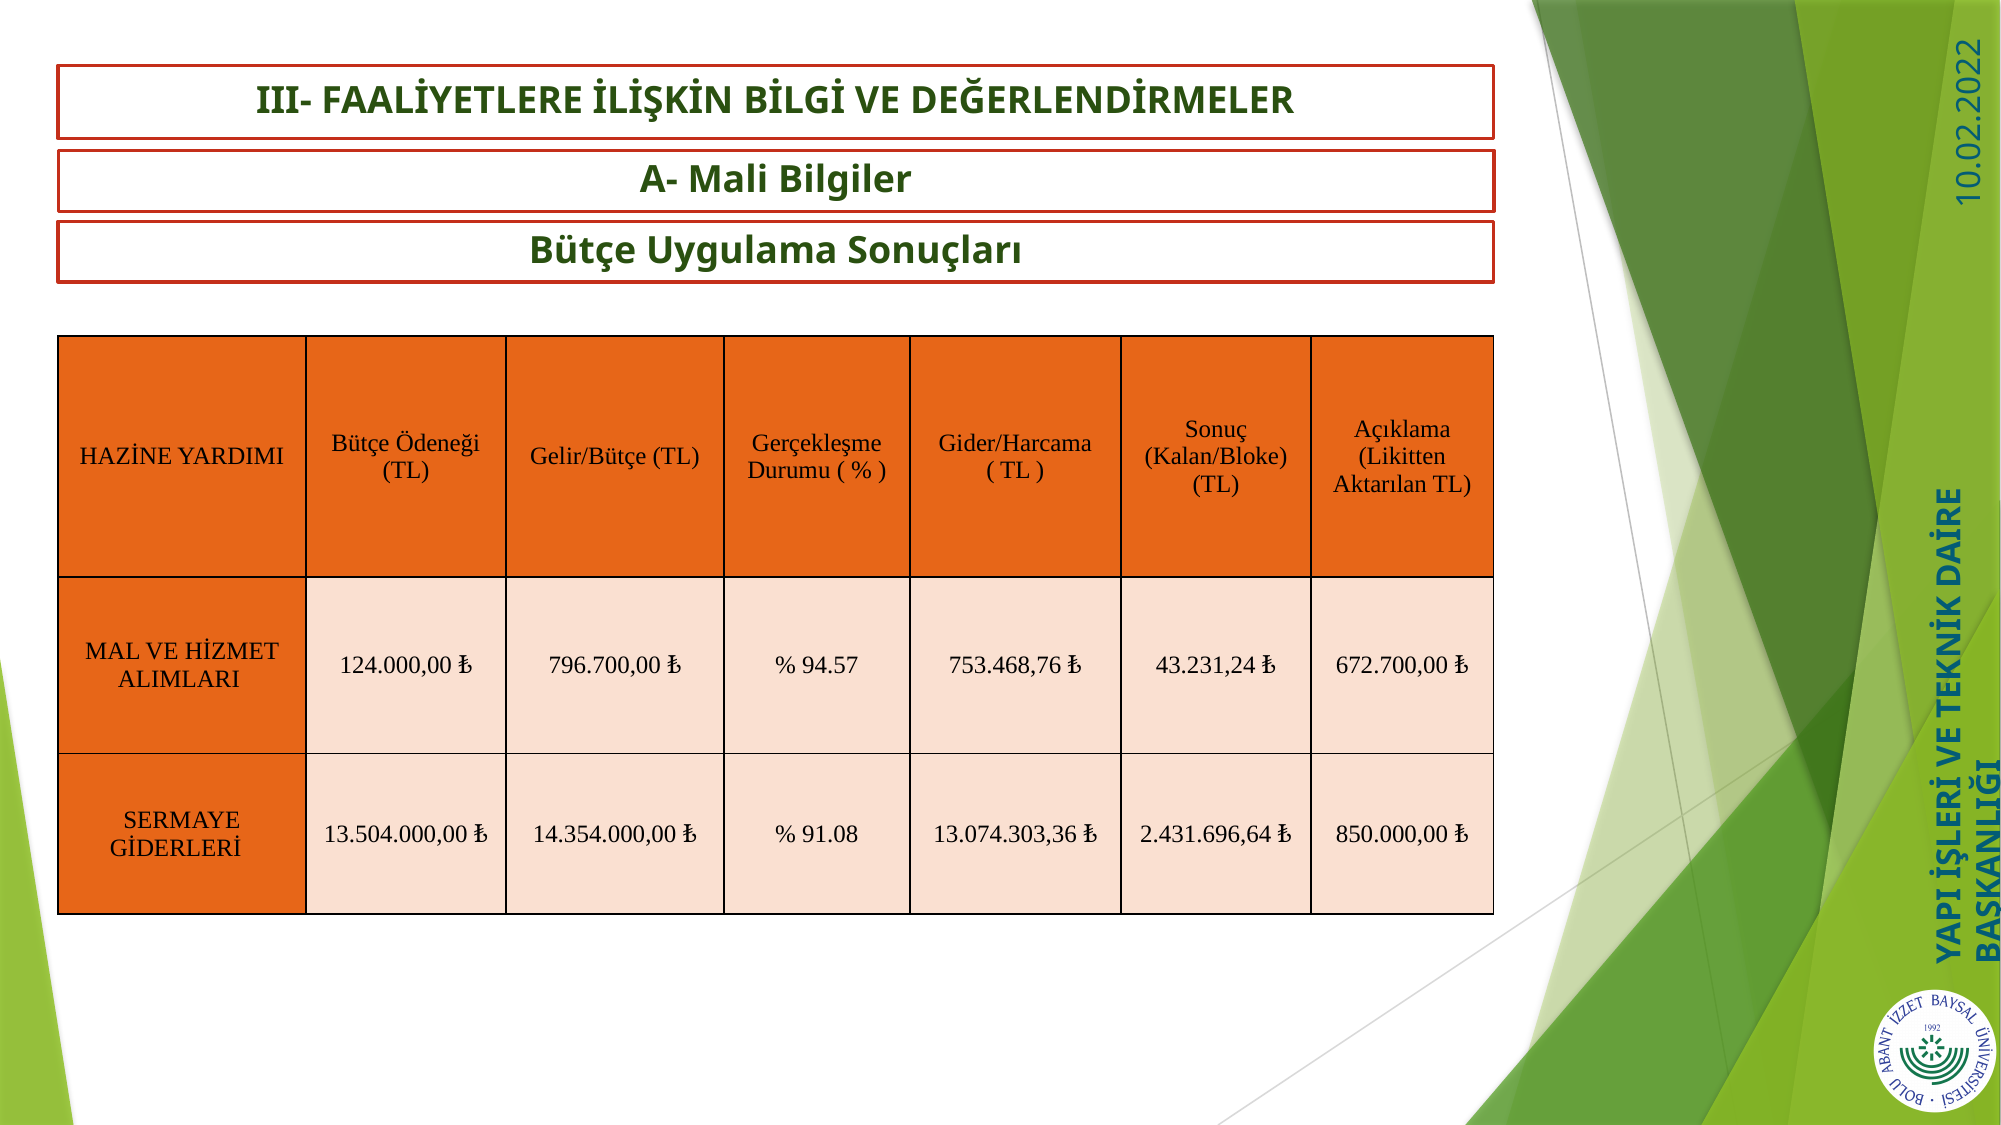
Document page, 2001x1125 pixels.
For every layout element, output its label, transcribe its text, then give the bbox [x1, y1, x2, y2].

table_header Gelir/Bütçe (TL) [507, 337, 723, 576]
table_header Bütçe Ödeneği (TL) [307, 337, 505, 576]
table_cell 43.231,24 ₺ [1122, 578, 1310, 753]
text_box a- Mali Bilgiler [57, 149, 1496, 213]
table_cell 850.000,00 ₺ [1312, 754, 1493, 913]
table_cell 672.700,00 ₺ [1312, 578, 1493, 753]
table_cell 13.504.000,00 ₺ [307, 754, 505, 913]
table_cell 13.074.303,36 ₺ [911, 754, 1120, 913]
picture [1867, 983, 2001, 1119]
table_header Sonuç (Kalan/Bloke) (TL) [1122, 337, 1310, 576]
table_cell MAL VE HİZMET ALIMLARI [59, 578, 305, 753]
table_cell 753.468,76 ₺ [911, 578, 1120, 753]
table_header Gider/Harcama ( TL ) [911, 337, 1120, 576]
table_header Açıklama (Likitten Aktarılan TL) [1312, 337, 1493, 576]
table_cell 14.354.000,00 ₺ [507, 754, 723, 913]
table_cell 796.700,00 ₺ [507, 578, 723, 753]
table_cell 124.000,00 ₺ [307, 578, 505, 753]
text_box Bütçe Uygulama Sonuçları [56, 220, 1495, 284]
table_cell % 94.57 [725, 578, 909, 753]
table_cell 2.431.696,64 ₺ [1122, 754, 1310, 913]
table_cell SERMAYE GİDERLERİ [59, 754, 305, 913]
table_header Gerçekleşme Durumu ( % ) [725, 337, 909, 576]
table_header HAZİNE YARDIMI [59, 337, 305, 576]
title III- FAALİYETLERE İLİŞKİN BİLGİ VE DEĞERLENDİRMELER [56, 64, 1495, 140]
table_cell % 91.08 [725, 754, 909, 913]
